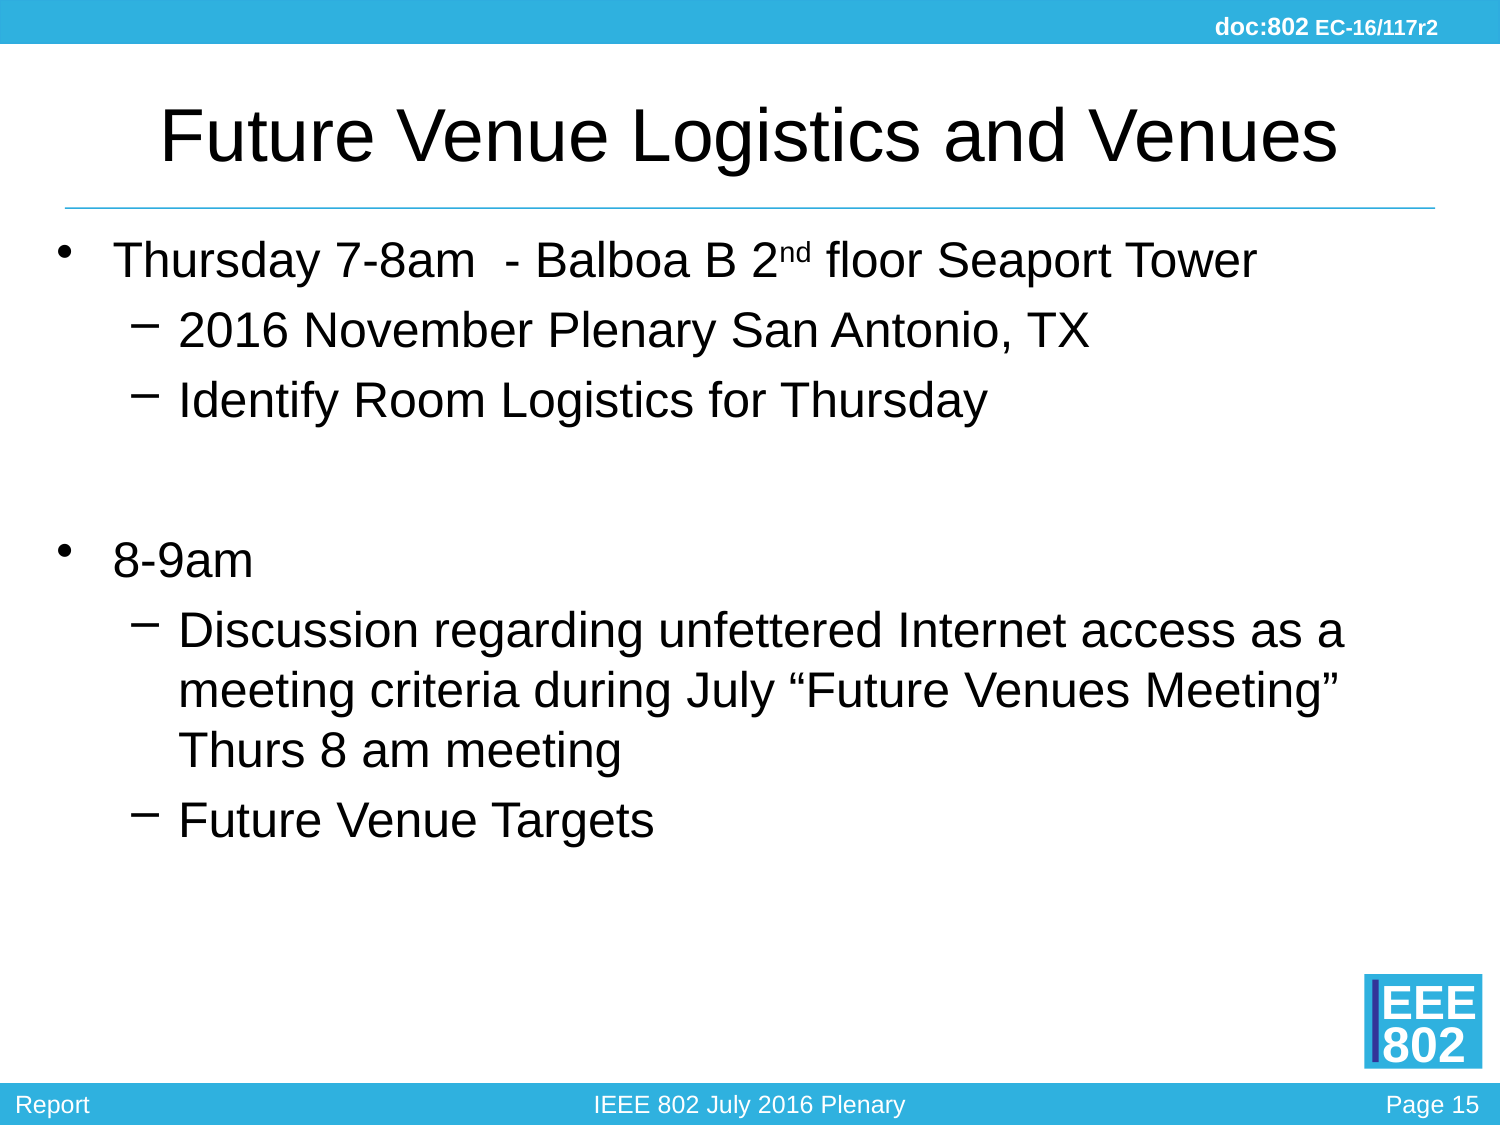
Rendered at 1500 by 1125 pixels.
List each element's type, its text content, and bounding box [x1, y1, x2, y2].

list Thursday 7-8am - Balboa B 2nd floor Seaport Tower 2016 November Plenary San Antonio, TX Identify Room Logistics for Thursday 8-9am Discussion regarding unfettered Internet access as a meeting criteria during July “Future Venues Meeting” Thurs 8 am meeting Future Venue Targets [41, 220, 1392, 1000]
title Future Venue Logistics and Venues [75, 66, 1425, 197]
